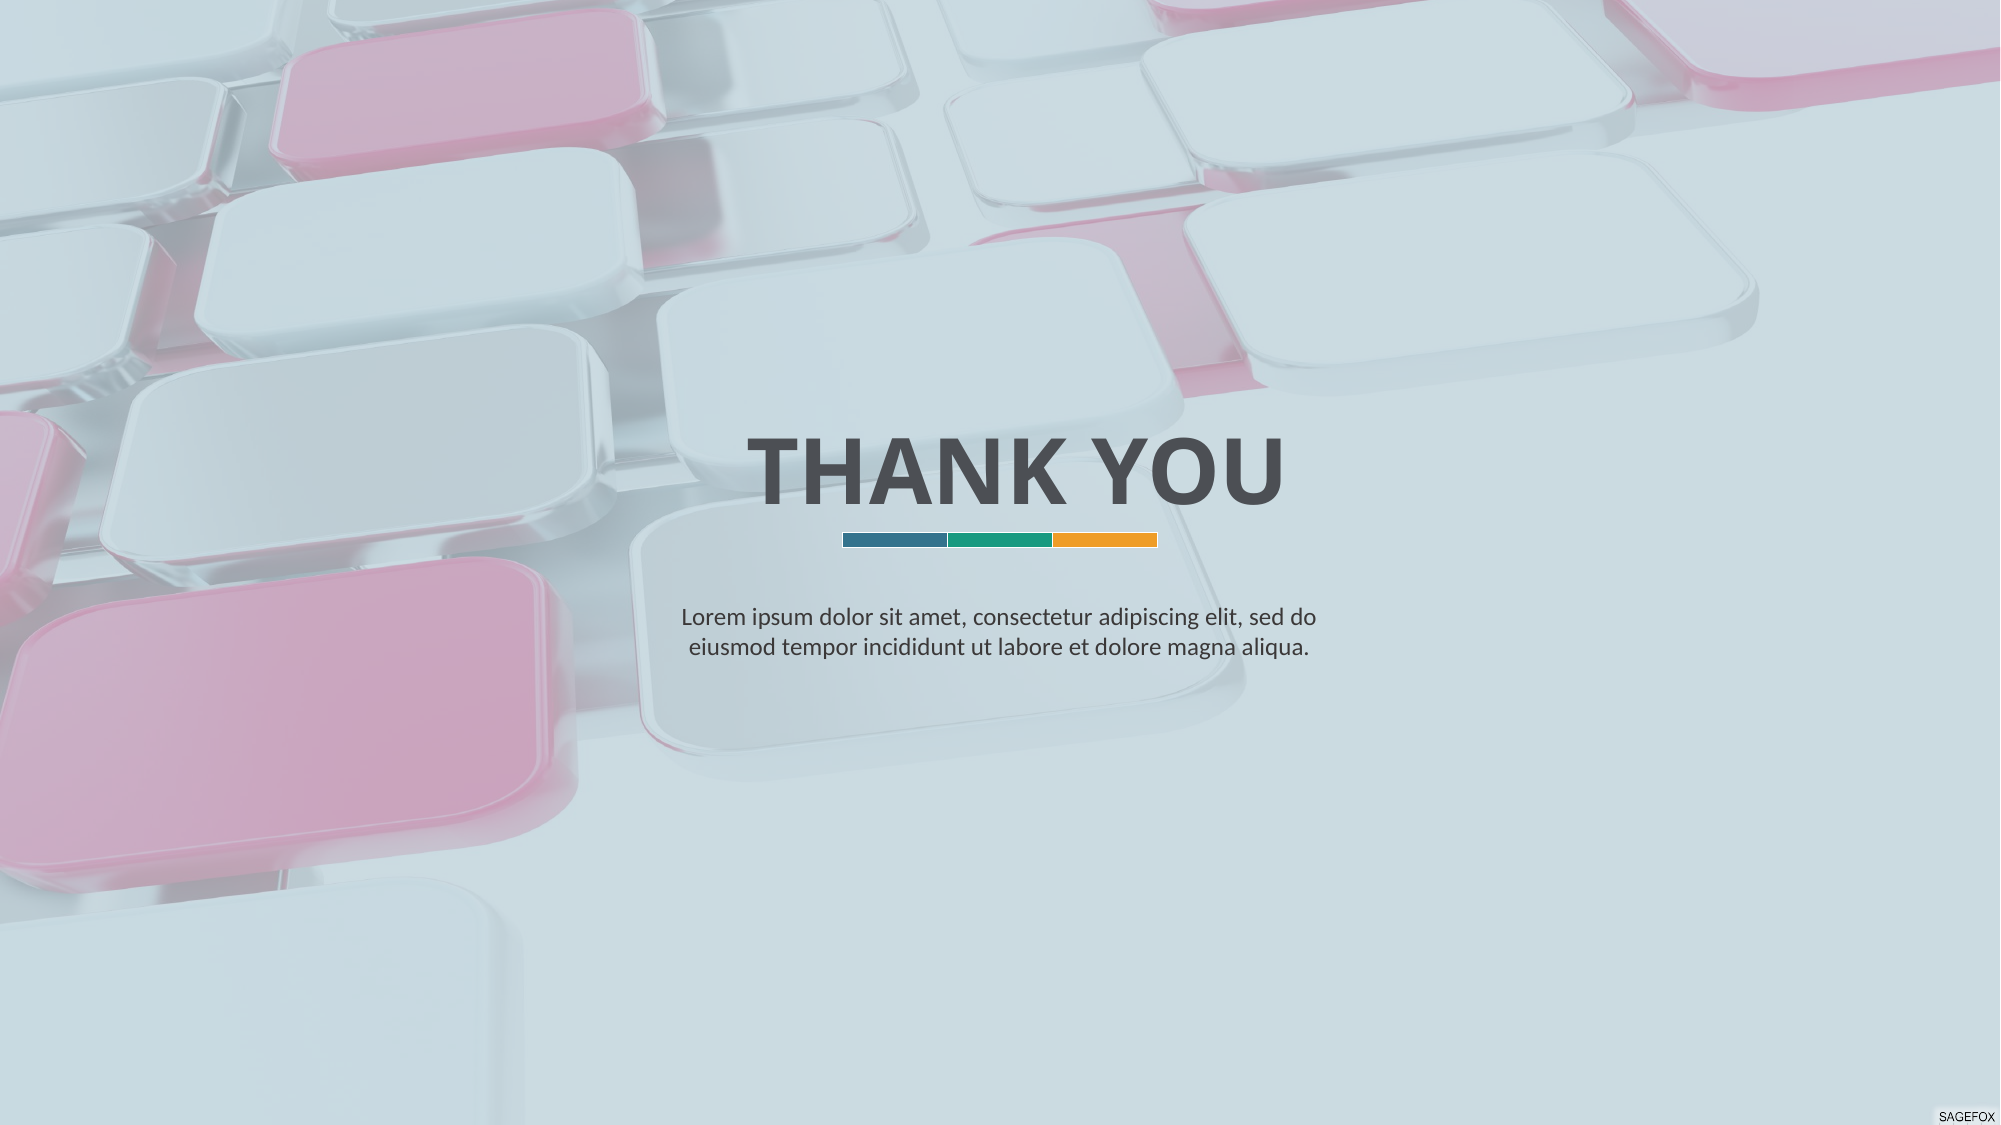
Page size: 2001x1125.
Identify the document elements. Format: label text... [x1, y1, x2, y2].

text_box THANK YOU [565, 405, 1470, 531]
picture [1936, 1111, 1997, 1125]
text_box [842, 532, 1158, 548]
text_box Lorem ipsum dolor sit amet, consectetur adipiscing elit, sed do eiusmod tempor incididunt ut labore et dolore magna aliqua. [660, 593, 1340, 668]
